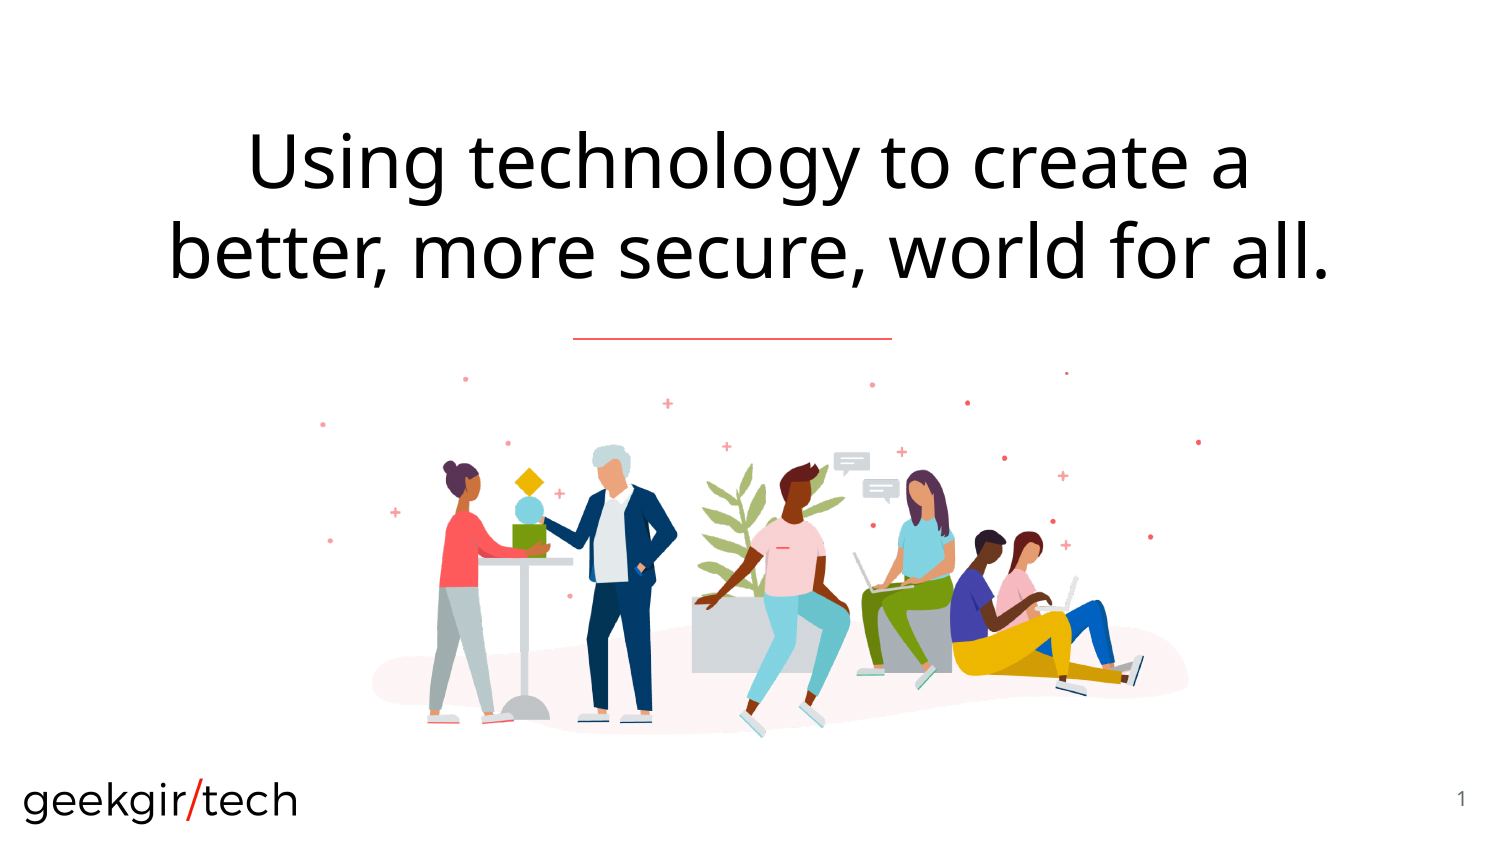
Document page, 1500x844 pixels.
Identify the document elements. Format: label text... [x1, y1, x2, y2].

picture [18, 774, 301, 826]
slide_number ‹#› [1392, 767, 1483, 833]
title Using technology to create a better, more secure, world for all. [146, 0, 1354, 407]
picture [320, 371, 1201, 738]
